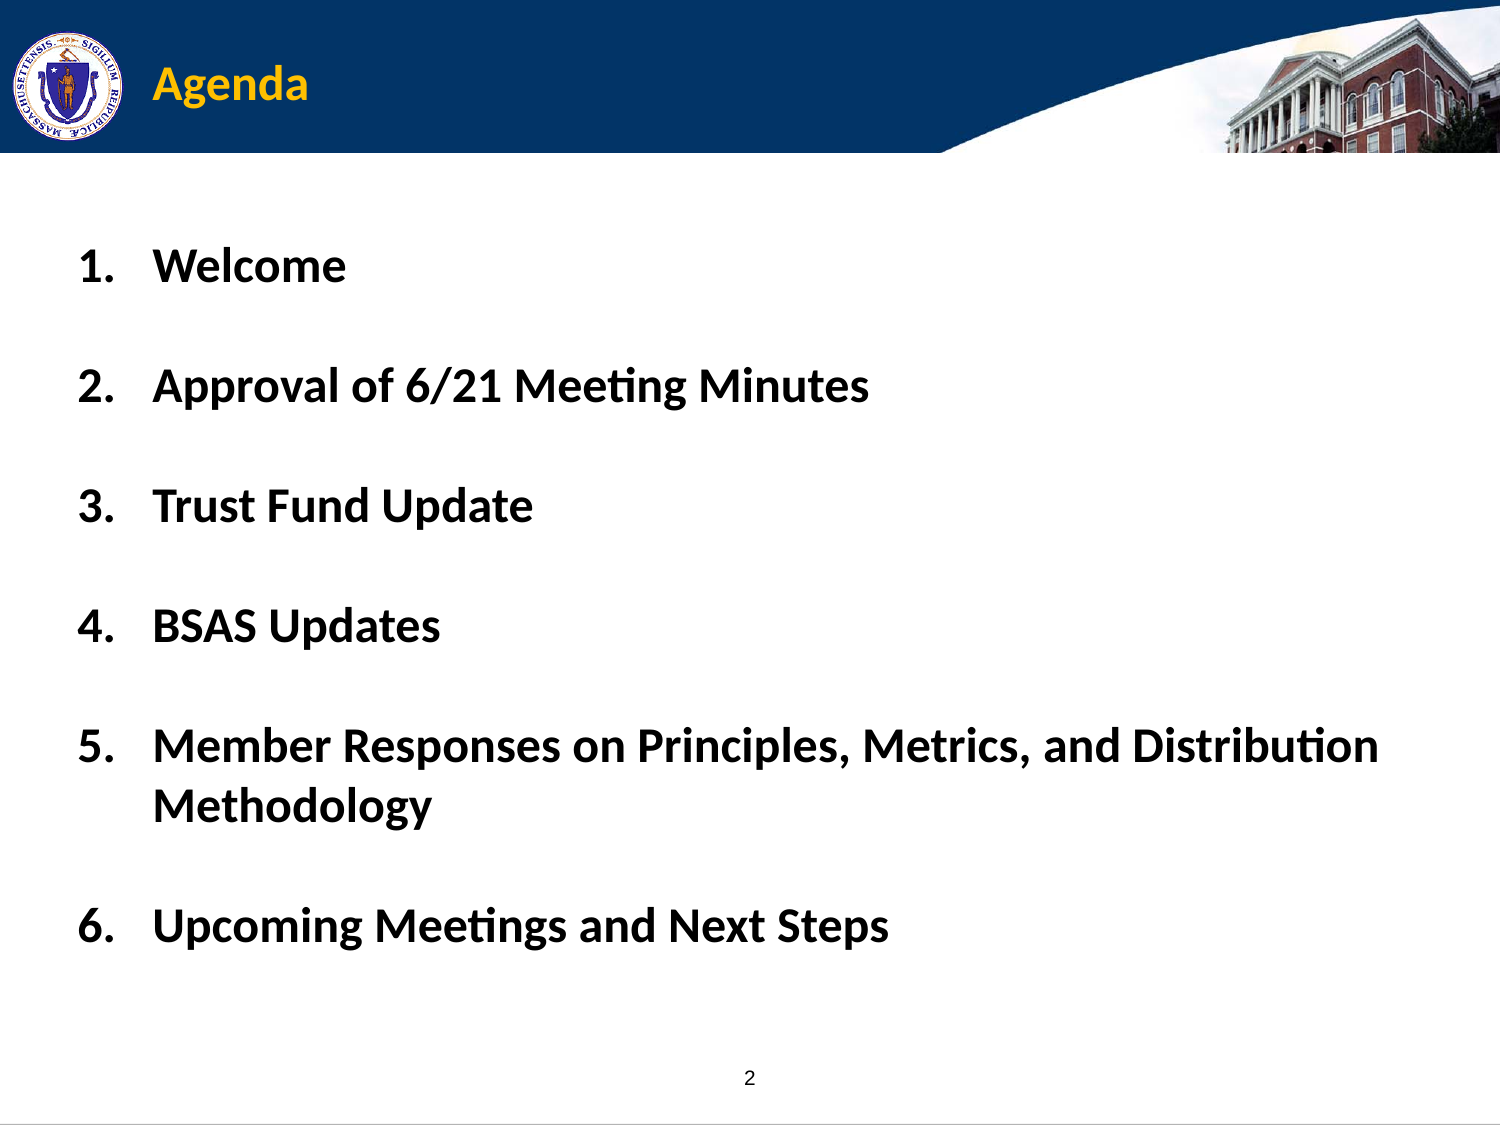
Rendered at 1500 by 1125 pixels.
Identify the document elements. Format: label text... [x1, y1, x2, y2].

picture [0, 0, 1500, 153]
text_box Welcome Approval of 6/21 Meeting Minutes Trust Fund Update BSAS Updates Member Responses on Principles, Metrics, and Distribution Methodology Upcoming Meetings and Next Steps [62, 225, 1438, 960]
title Agenda [137, 17, 963, 144]
